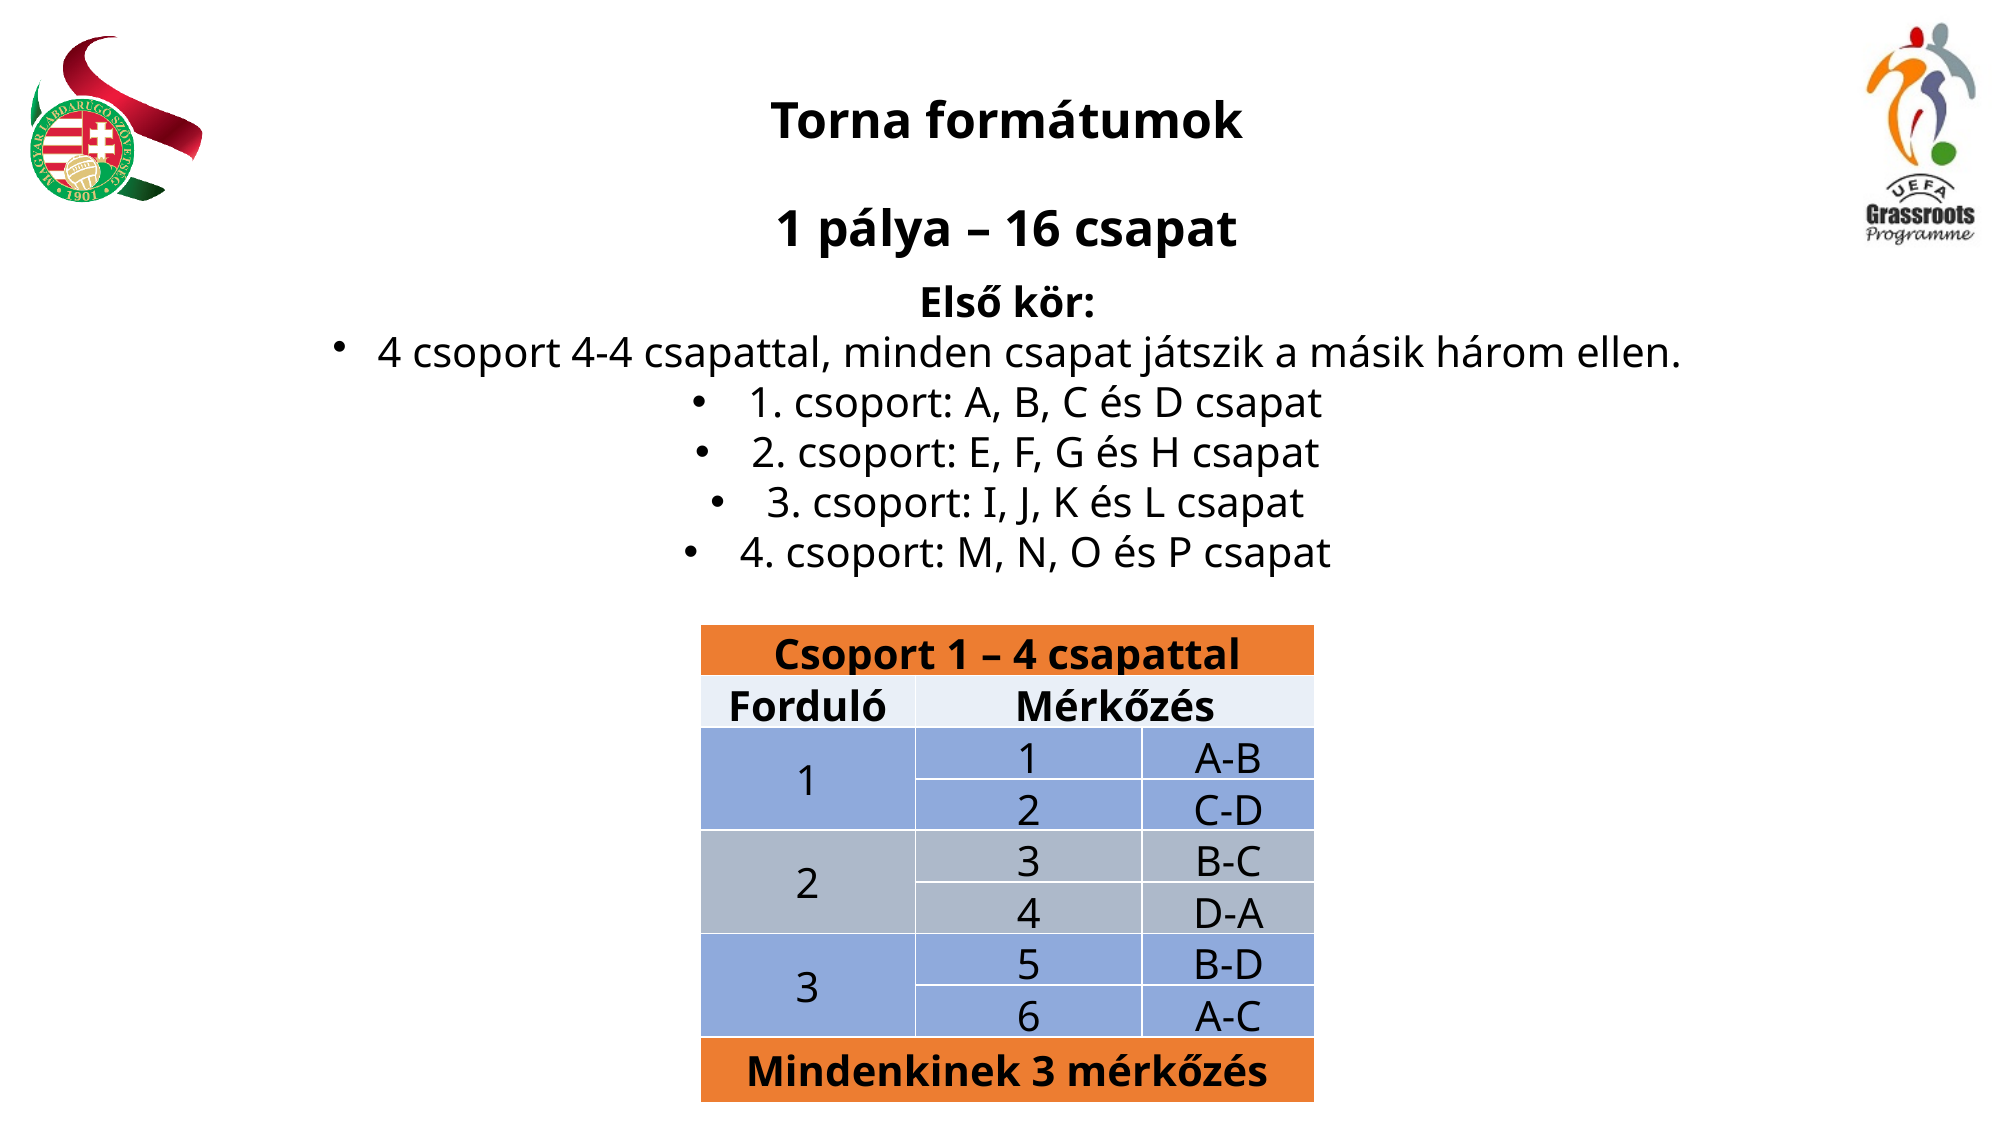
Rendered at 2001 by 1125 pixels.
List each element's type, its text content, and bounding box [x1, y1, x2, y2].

table_cell D-A [1143, 883, 1314, 933]
picture [1842, 1, 2000, 269]
table_cell B-D [1143, 934, 1314, 984]
table_cell A-C [1143, 986, 1314, 1036]
table_cell 6 [916, 986, 1141, 1036]
table_cell Mindenkinek 3 mérkőzés [701, 1038, 1314, 1102]
table_cell Mérkőzés [916, 676, 1314, 726]
text_box Torna formátumok 1 pálya – 16 csapat [216, 87, 1798, 183]
table_cell 1 [916, 728, 1141, 778]
table_cell 2 [916, 780, 1141, 829]
table_cell B-C [1143, 831, 1314, 881]
table_cell Forduló [701, 676, 915, 726]
table_cell A-B [1143, 728, 1314, 778]
table_cell 1 [701, 728, 915, 829]
table_cell 5 [916, 934, 1141, 984]
text_box Első kör: 4 csoport 4-4 csapattal, minden csapat játszik a másik három ellen. 1. csoport: A, B, C és D csapat 2. csoport: E, F, G és H csapat 3. csoport: I, J, K és L csapat 4. csoport: M, N, O és P csapat [142, 268, 1872, 634]
picture [26, 35, 203, 203]
table_cell 3 [916, 831, 1141, 881]
table_cell 3 [701, 934, 915, 1036]
table_cell 4 [916, 883, 1141, 933]
table_header Csoport 1 – 4 csapattal [701, 625, 1314, 675]
table_cell 2 [701, 831, 915, 933]
table_cell C-D [1143, 780, 1314, 829]
